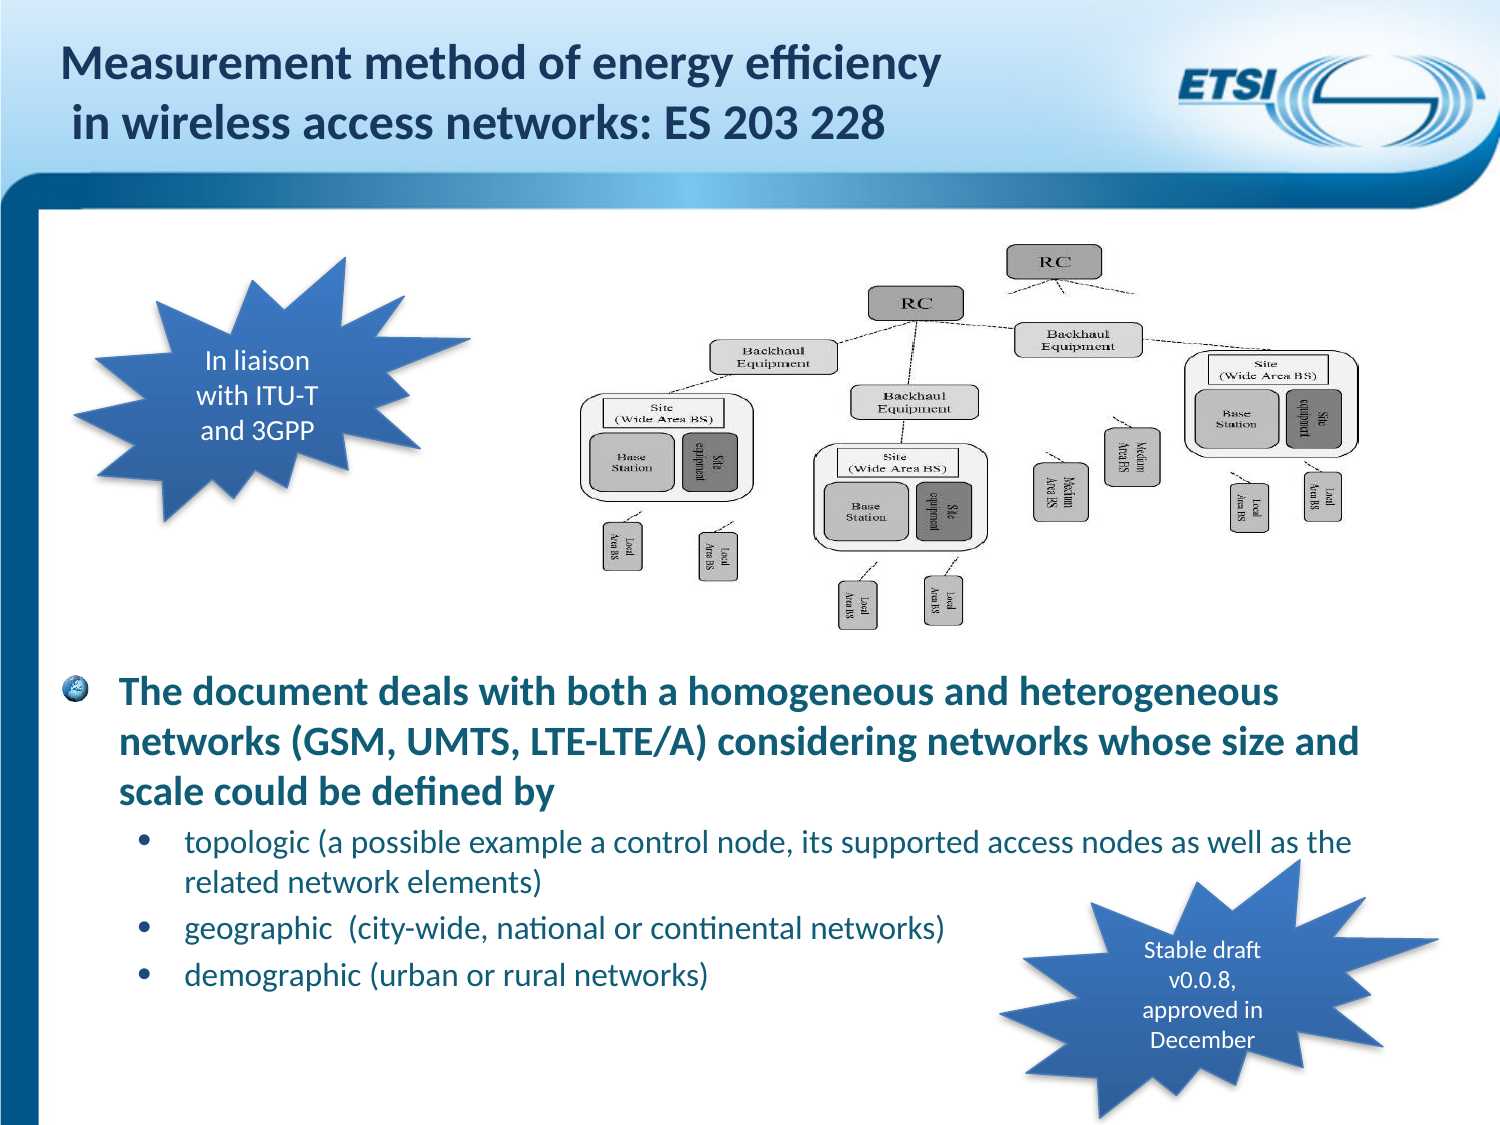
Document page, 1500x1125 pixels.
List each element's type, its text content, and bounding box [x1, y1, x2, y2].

text_box Stable draft v0.0.8, approved in December [999, 859, 1439, 1119]
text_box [507, 219, 1413, 648]
picture [0, 0, 1500, 1125]
list The document deals with both a homogeneous and heterogeneous networks (GSM, UMTS, LTE-LTE/A) considering networks whose size and scale could be defined by topologic (a possible example a control node, its supported access nodes as well as the related network elements) geographic (city-wide, national or continental networks) demographic (urban or rural networks) [47, 655, 1435, 1108]
text_box In liaison with ITU-T and 3GPP [73, 256, 471, 523]
title Measurement method of energy efficiency in wireless access networks: ES 203 228 [45, 3, 1396, 176]
